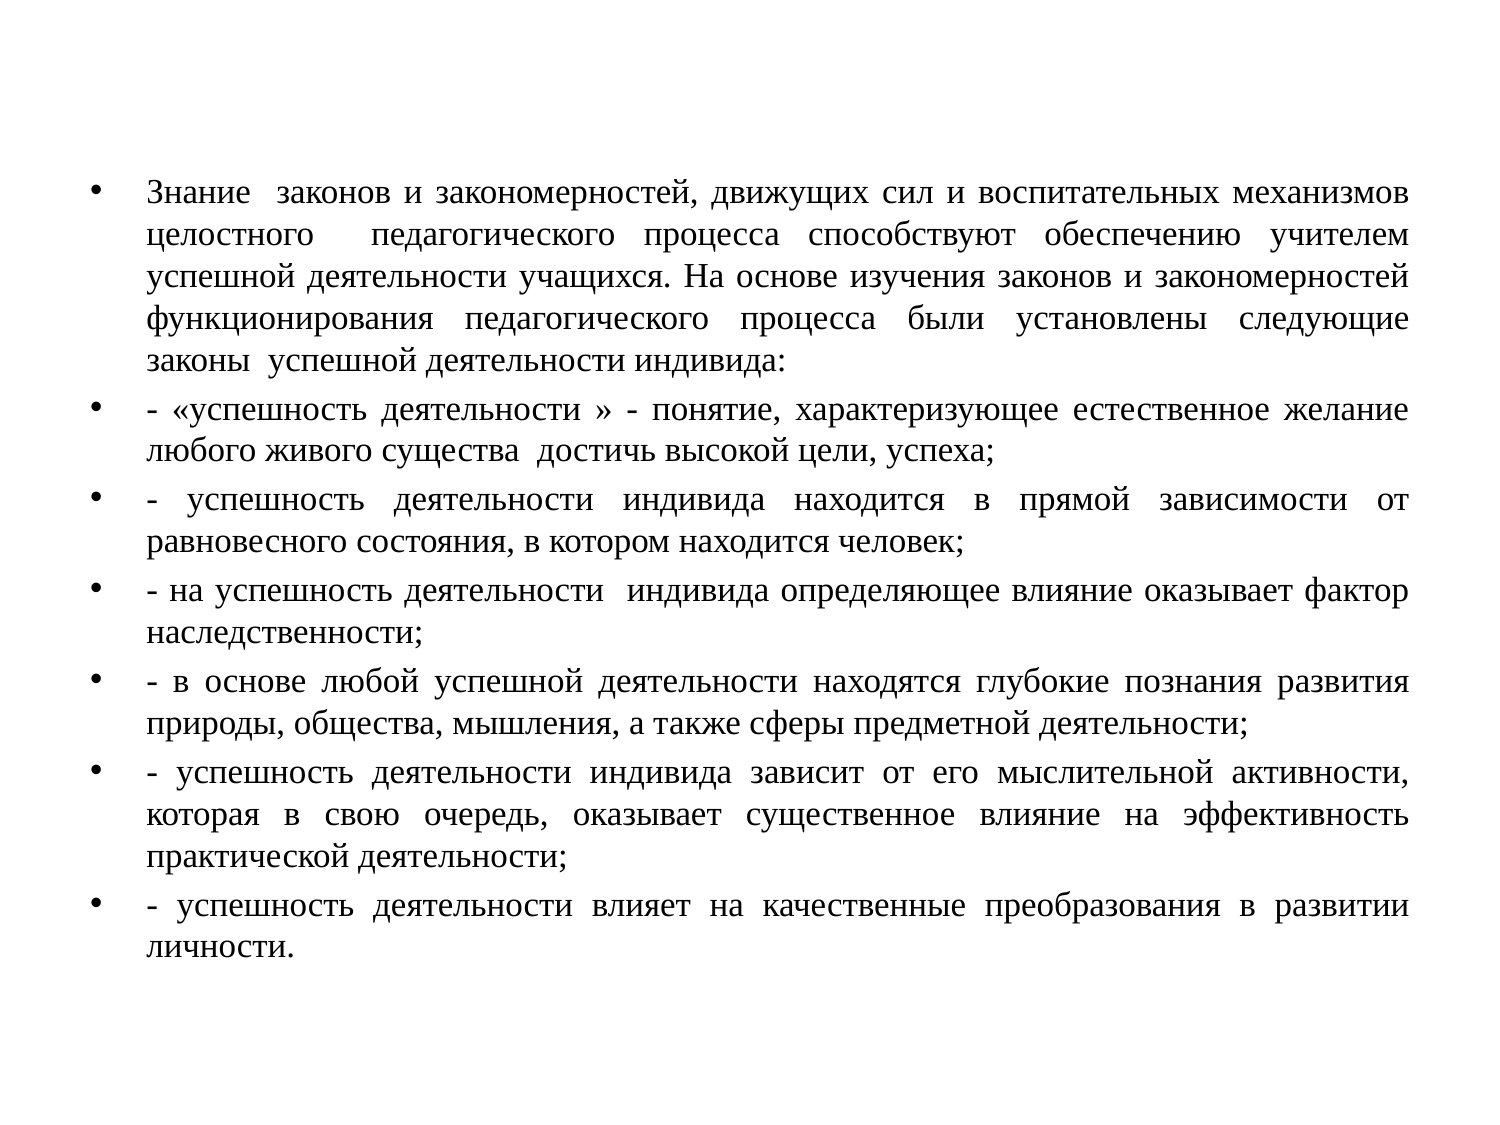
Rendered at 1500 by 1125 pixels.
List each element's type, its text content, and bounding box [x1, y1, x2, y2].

list Знание законов и закономерностей, движущих сил и воспитательных механизмов целостного педагогического процесса способствуют обеспечению учителем успешной деятельности учащихся. На основе изучения законов и закономерностей функционирования педагогического процесса были установлены следующие законы успешной деятельности индивида: - «успешность деятельности » - понятие, характеризующее естественное желание любого живого существа достичь высокой цели, успеха; - успешность деятельности индивида находится в прямой зависимости от равновесного состояния, в котором находится человек; - на успешность деятельности индивида определяющее влияние оказывает фактор наследственности; - в основе любой успешной деятельности находятся глубокие познания развития природы, общества, мышления, а также сферы предметной деятельности; - успешность деятельности индивида зависит от его мыслительной активности, которая в свою очередь, оказывает существенное влияние на эффективность практической деятельности; - успешность деятельности влияет на качественные преобразования в развитии личности. [75, 160, 1425, 1005]
